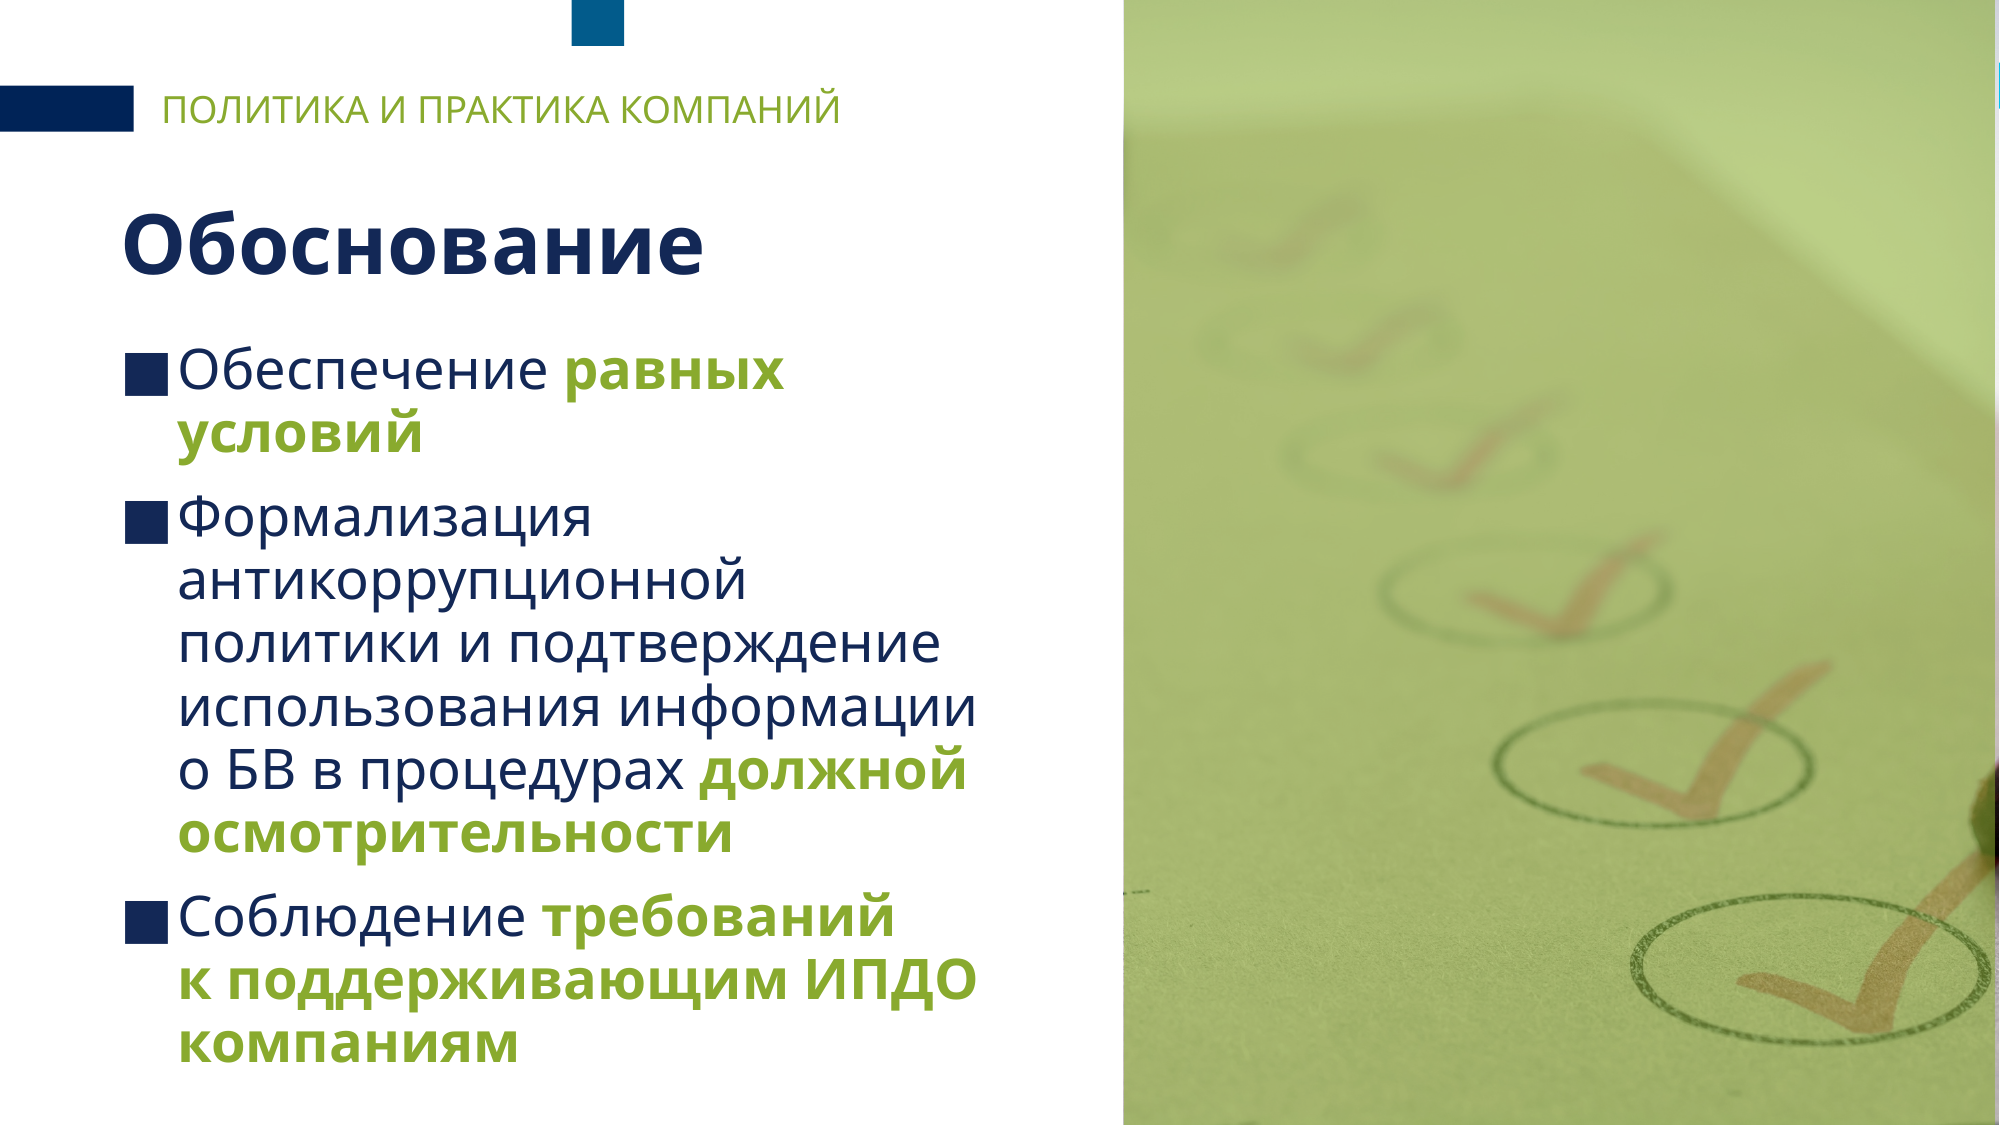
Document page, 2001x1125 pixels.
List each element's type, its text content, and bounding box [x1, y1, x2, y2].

title Обоснование [105, 196, 1123, 307]
list Обеспечение равных условий Формализация антикоррупционной политики и подтверждение использования информации о БВ в процедурах должной осмотрительности Соблюдение требований к поддерживающим ИПДО компаниям [105, 331, 1042, 1086]
picture [1123, 0, 2000, 1125]
list ПОЛИТИКА И ПРАКТИКА КОМПАНИЙ [145, 82, 1028, 150]
